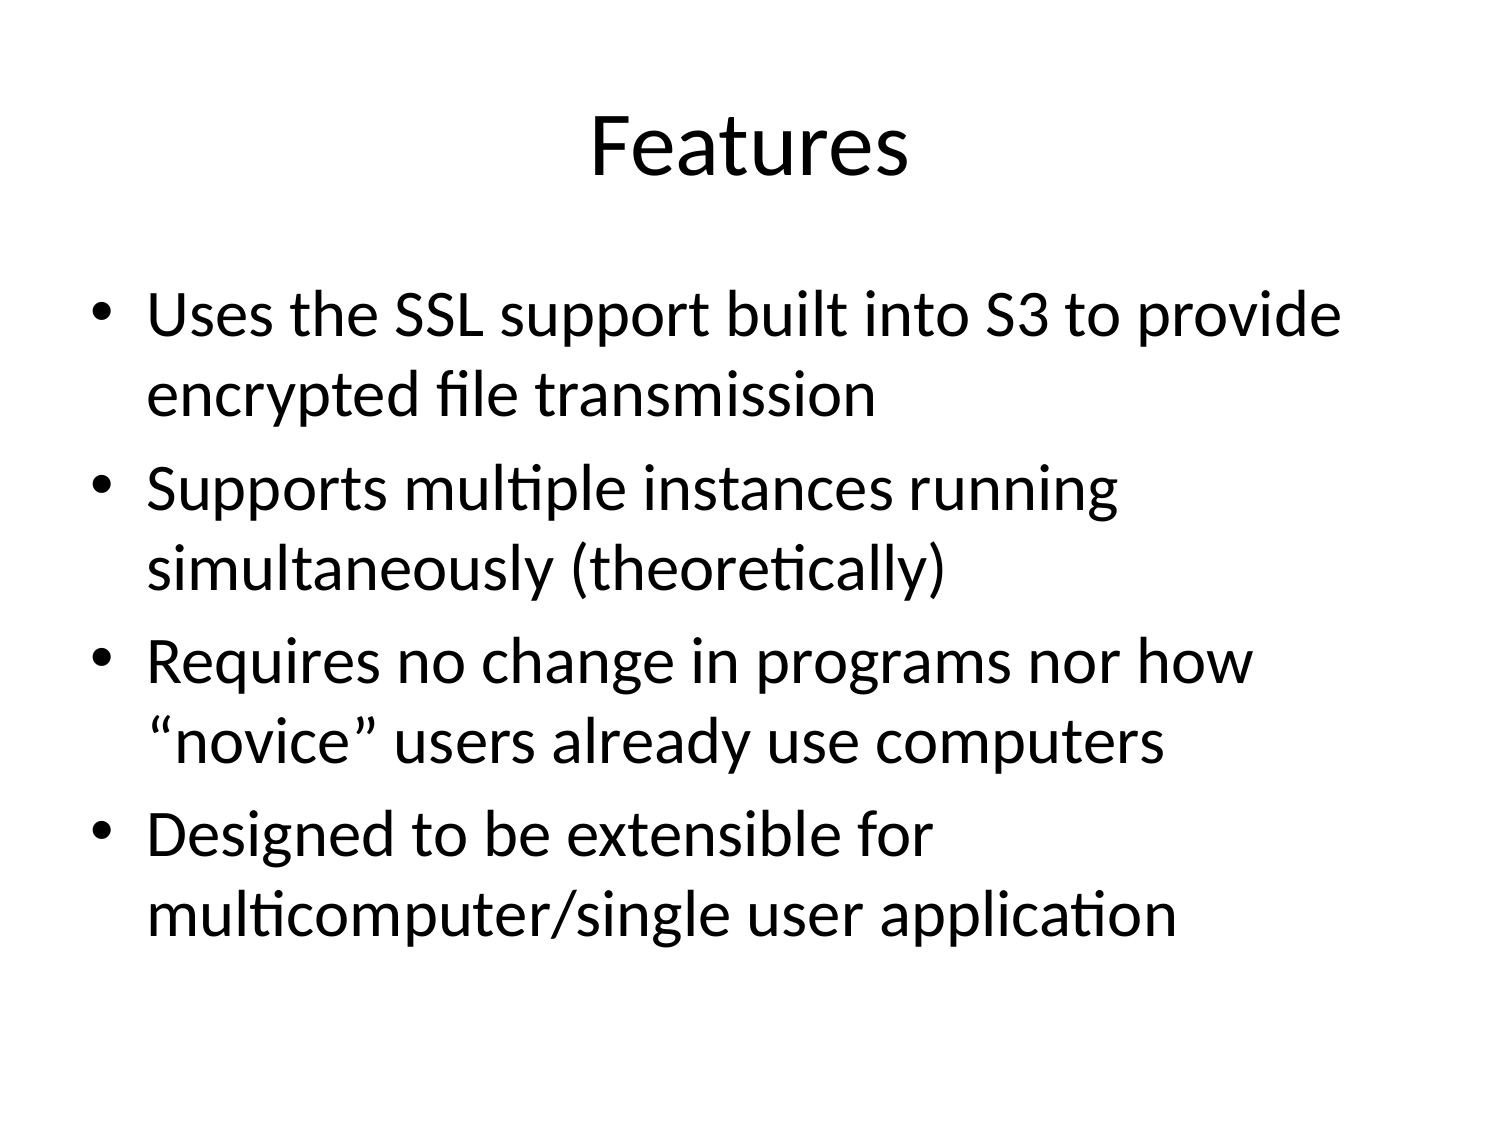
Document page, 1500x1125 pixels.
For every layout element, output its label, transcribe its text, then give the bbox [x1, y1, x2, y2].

list Uses the SSL support built into S3 to provide encrypted file transmission Supports multiple instances running simultaneously (theoretically) Requires no change in programs nor how “novice” users already use computers Designed to be extensible for multicomputer/single user application [75, 262, 1425, 1005]
title Features [75, 45, 1425, 233]
